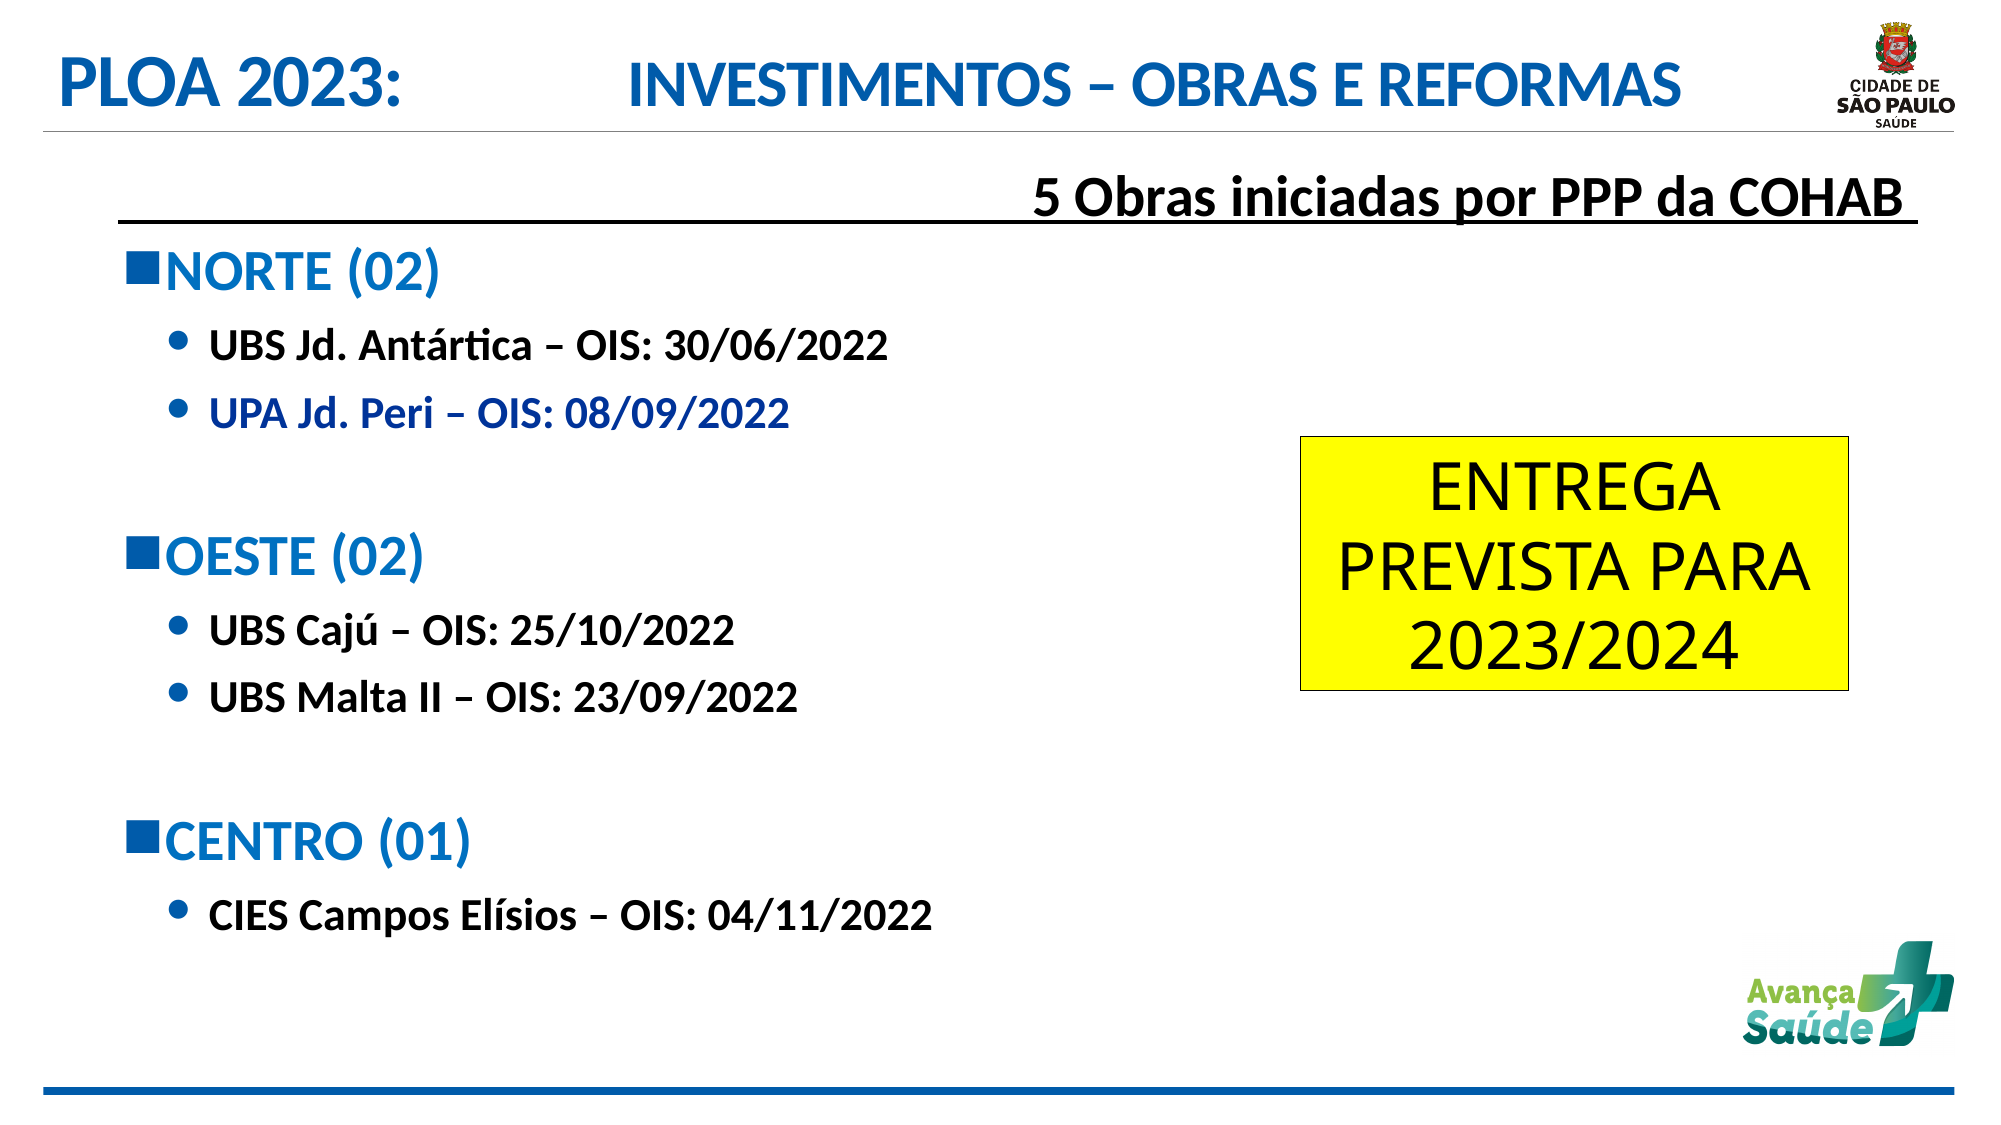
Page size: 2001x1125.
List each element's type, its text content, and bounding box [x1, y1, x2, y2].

list 5 Obras iniciadas por PPP da COHAB NORTE (02) UBS Jd. Antártica – OIS: 30/06/2022 UPA Jd. Peri – OIS: 08/09/2022 OESTE (02) UBS Cajú – OIS: 25/10/2022 UBS Malta II – OIS: 23/09/2022 CENTRO (01) CIES Campos Elísios – OIS: 04/11/2022 [62, 150, 1974, 1053]
text_box ENTREGA PREVISTA PARA 2023/2024 [1300, 436, 1849, 691]
title PLOA 2023: INVESTIMENTOS – OBRAS E REFORMAS [43, 22, 1955, 130]
picture [1741, 932, 1955, 1057]
